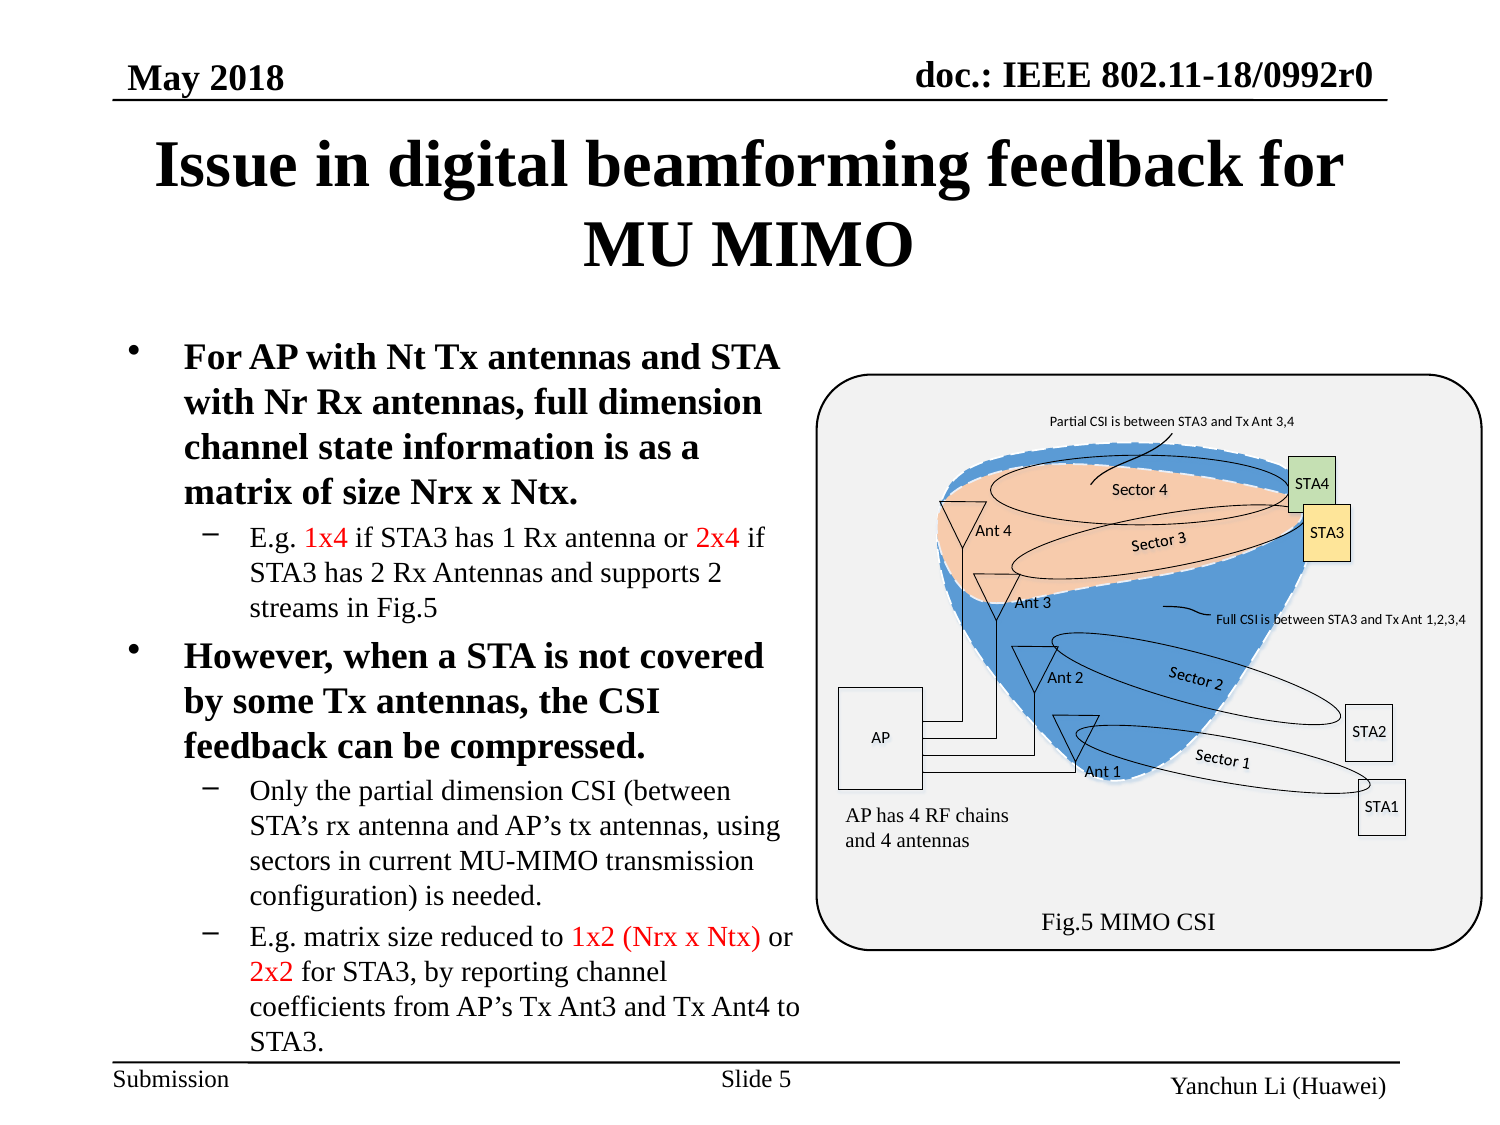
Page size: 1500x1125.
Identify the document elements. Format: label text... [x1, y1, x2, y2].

list For AP with Nt Tx antennas and STA with Nr Rx antennas, full dimension channel state information is as a matrix of size Nrx x Ntx. E.g. 1x4 if STA3 has 1 Rx antenna or 2x4 if STA3 has 2 Rx Antennas and supports 2 streams in Fig.5 However, when a STA is not covered by some Tx antennas, the CSI feedback can be compressed. Only the partial dimension CSI (between STA’s rx antenna and AP’s tx antennas, using sectors in current MU-MIMO transmission configuration) is needed. E.g. matrix size reduced to 1x2 (Nrx x Ntx) or 2x2 for STA3, by reporting channel coefficients from AP’s Tx Ant3 and Tx Ant4 to STA3. [112, 324, 817, 1000]
text_box Fig.5 MIMO CSI [1026, 898, 1232, 943]
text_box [833, 403, 1482, 887]
slide_number 5 [712, 1061, 801, 1093]
title Issue in digital beamforming feedback for MU MIMO [112, 112, 1388, 288]
text_box [817, 374, 1482, 951]
